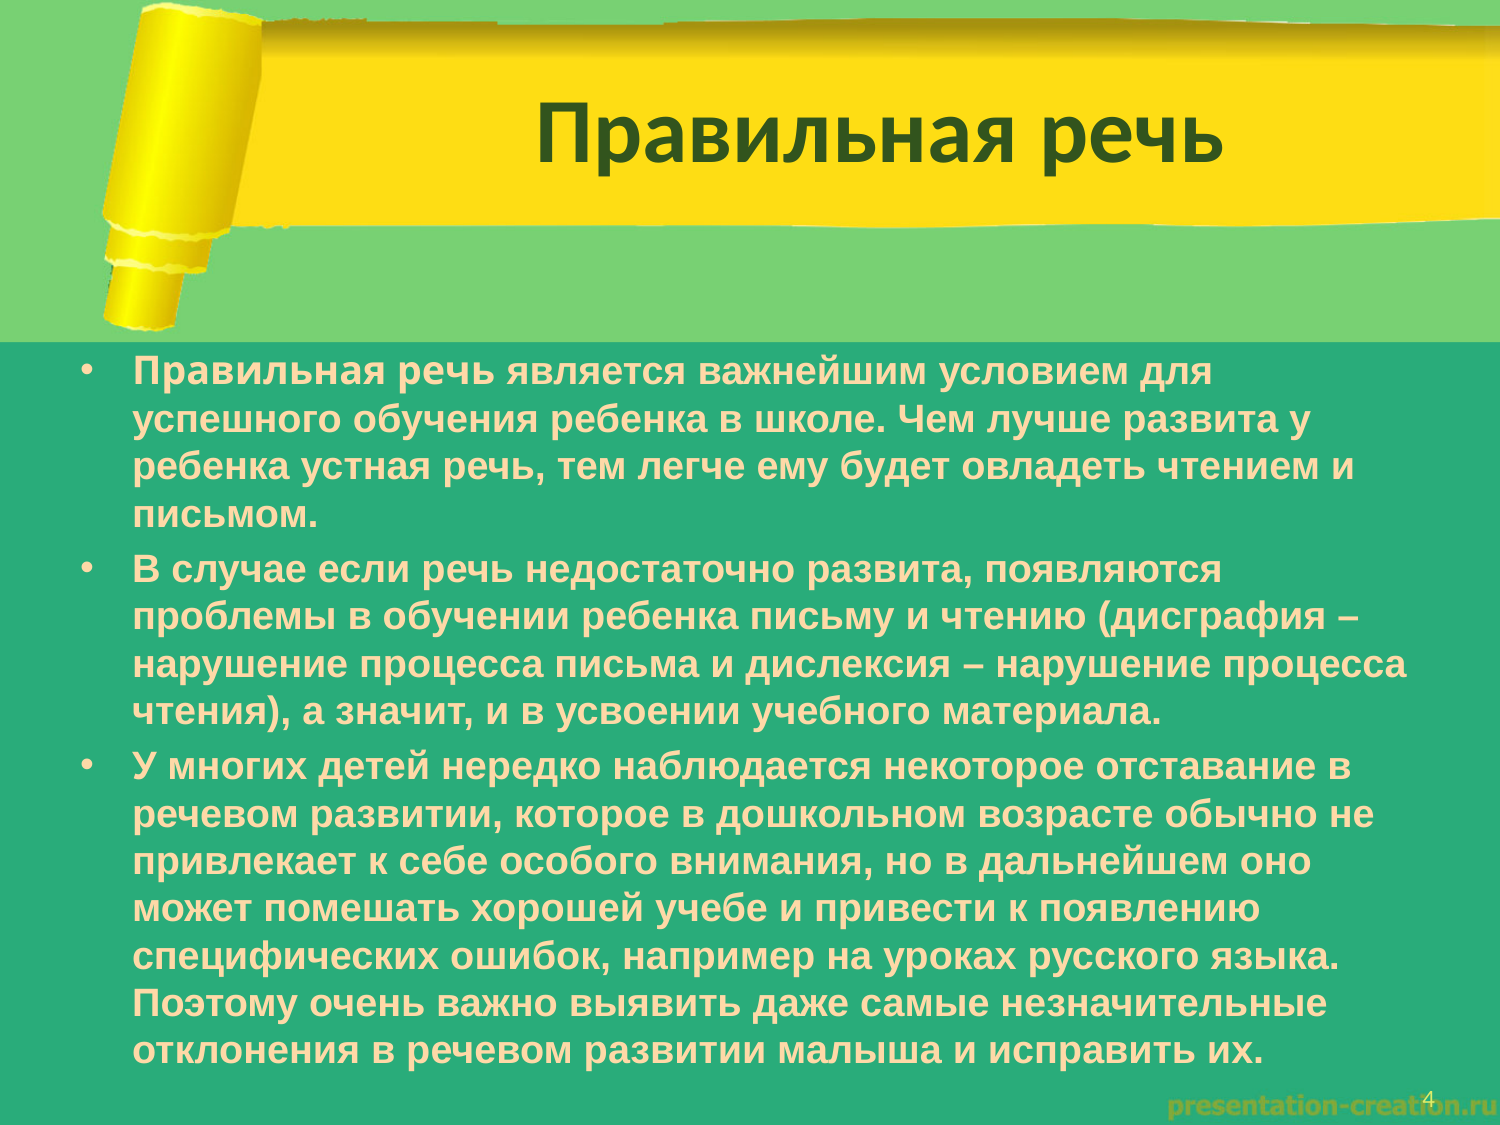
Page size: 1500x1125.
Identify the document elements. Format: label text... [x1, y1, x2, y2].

list Правильная речь является важнейшим условием для успешного обучения ребенка в школе. Чем лучше развита у ребенка устная речь, тем легче ему будет овладеть чтением и письмом. В случае если речь недостаточно развита, появляются проблемы в обучении ребенка письму и чтению (дисграфия – нарушение процесса письма и дислексия – нарушение процесса чтения), а значит, и в усвоении учебного материала. У многих детей нередко наблюдается некоторое отставание в речевом развитии, которое в дошкольном возрасте обычно не привлекает к себе особого внимания, но в дальнейшем оно может помешать хорошей учебе и привести к появлению специфических ошибок, например на уроках русского языка. Поэтому очень важно выявить даже самые незначительные отклонения в речевом развитии малыша и исправить их. [64, 338, 1436, 1083]
picture [0, 0, 1500, 1125]
title Правильная речь [265, 42, 1496, 209]
